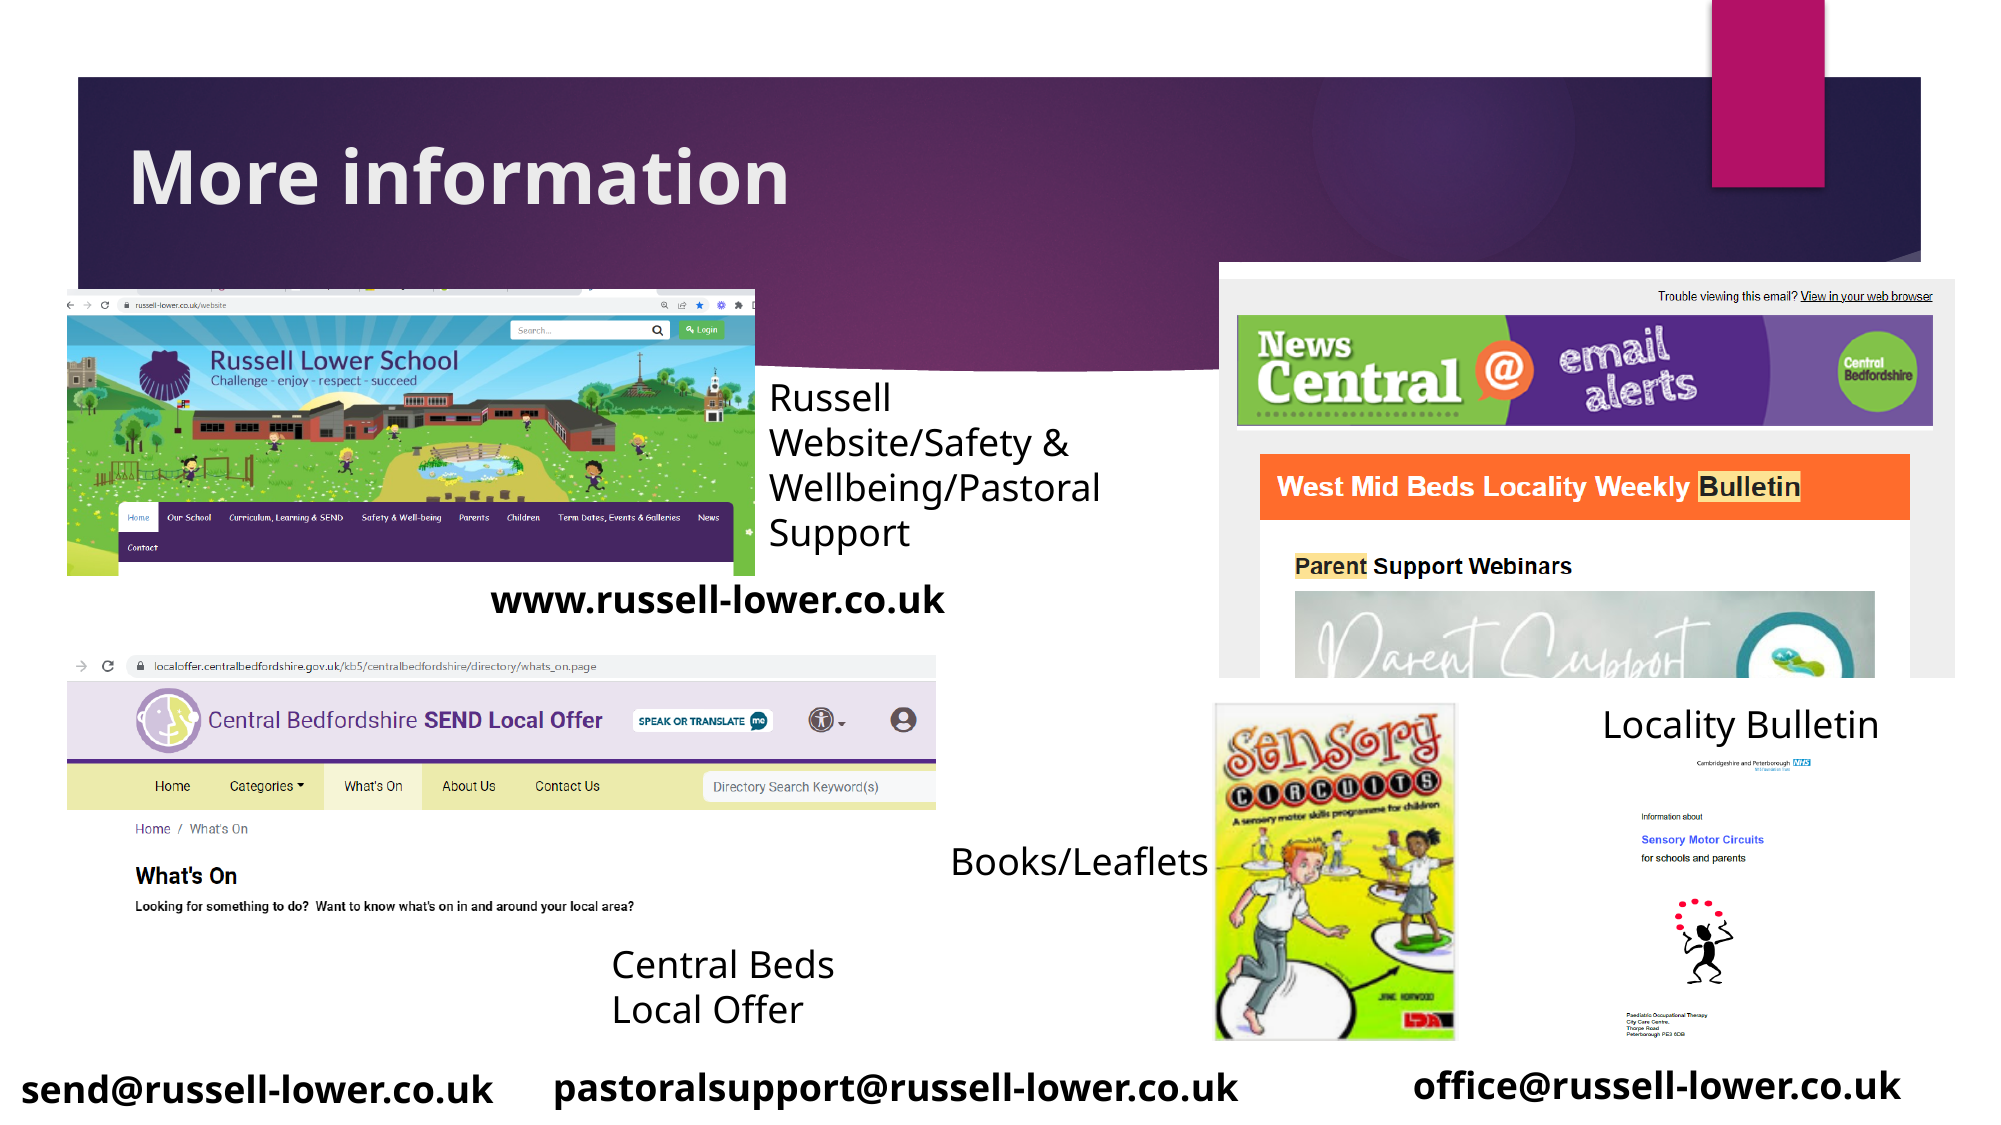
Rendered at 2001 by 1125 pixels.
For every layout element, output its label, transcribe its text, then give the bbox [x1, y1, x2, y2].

text_box Central Beds Local Offer [596, 933, 936, 1039]
picture [1618, 752, 1820, 1049]
text_box Locality Bulletin [1587, 693, 2000, 754]
picture [1212, 700, 1459, 1042]
picture [1219, 262, 1956, 679]
text_box send@russell-lower.co.uk [6, 1059, 510, 1119]
picture [67, 650, 936, 923]
title More information [112, 116, 1550, 233]
text_box www.russell-lower.co.uk [475, 568, 961, 629]
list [67, 288, 755, 576]
text_box Books/Leaflets [941, 830, 1206, 891]
text_box office@russell-lower.co.uk [1398, 1054, 1917, 1115]
text_box pastoralsupport@russell-lower.co.uk [538, 1056, 1255, 1117]
text_box Russell Website/Safety & Wellbeing/Pastoral Support [761, 366, 1167, 562]
